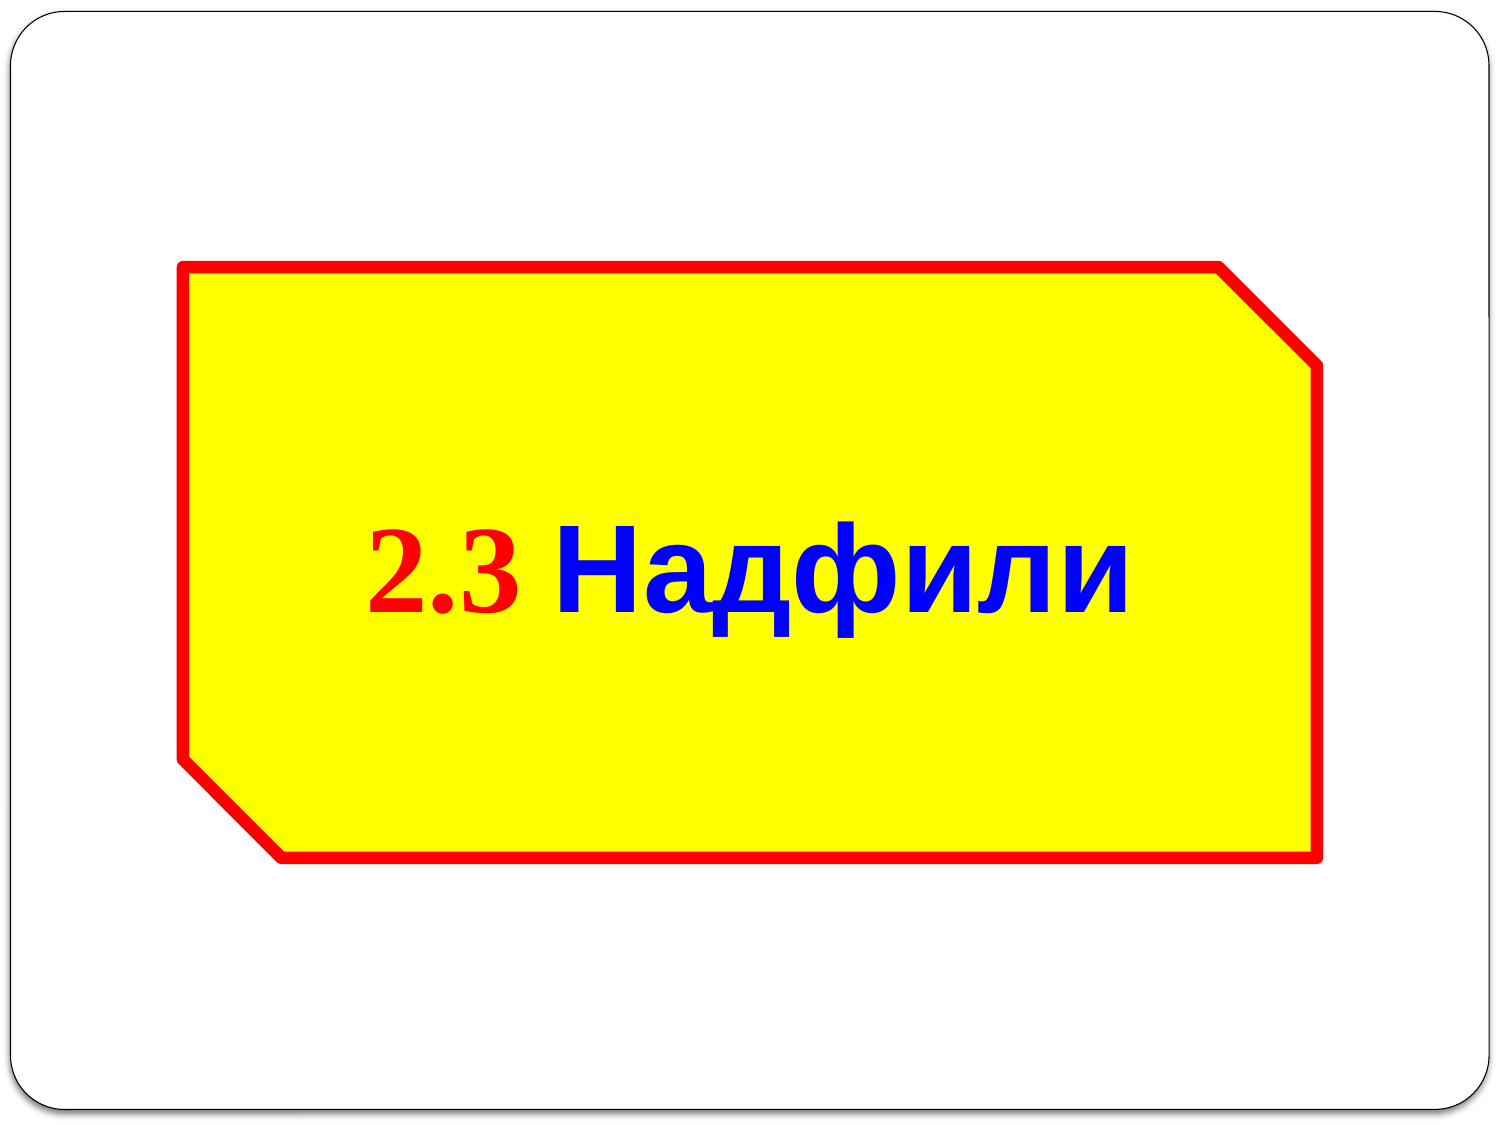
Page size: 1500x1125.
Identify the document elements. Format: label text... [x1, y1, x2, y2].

text_box 2.3 Надфили [181, 266, 1318, 859]
